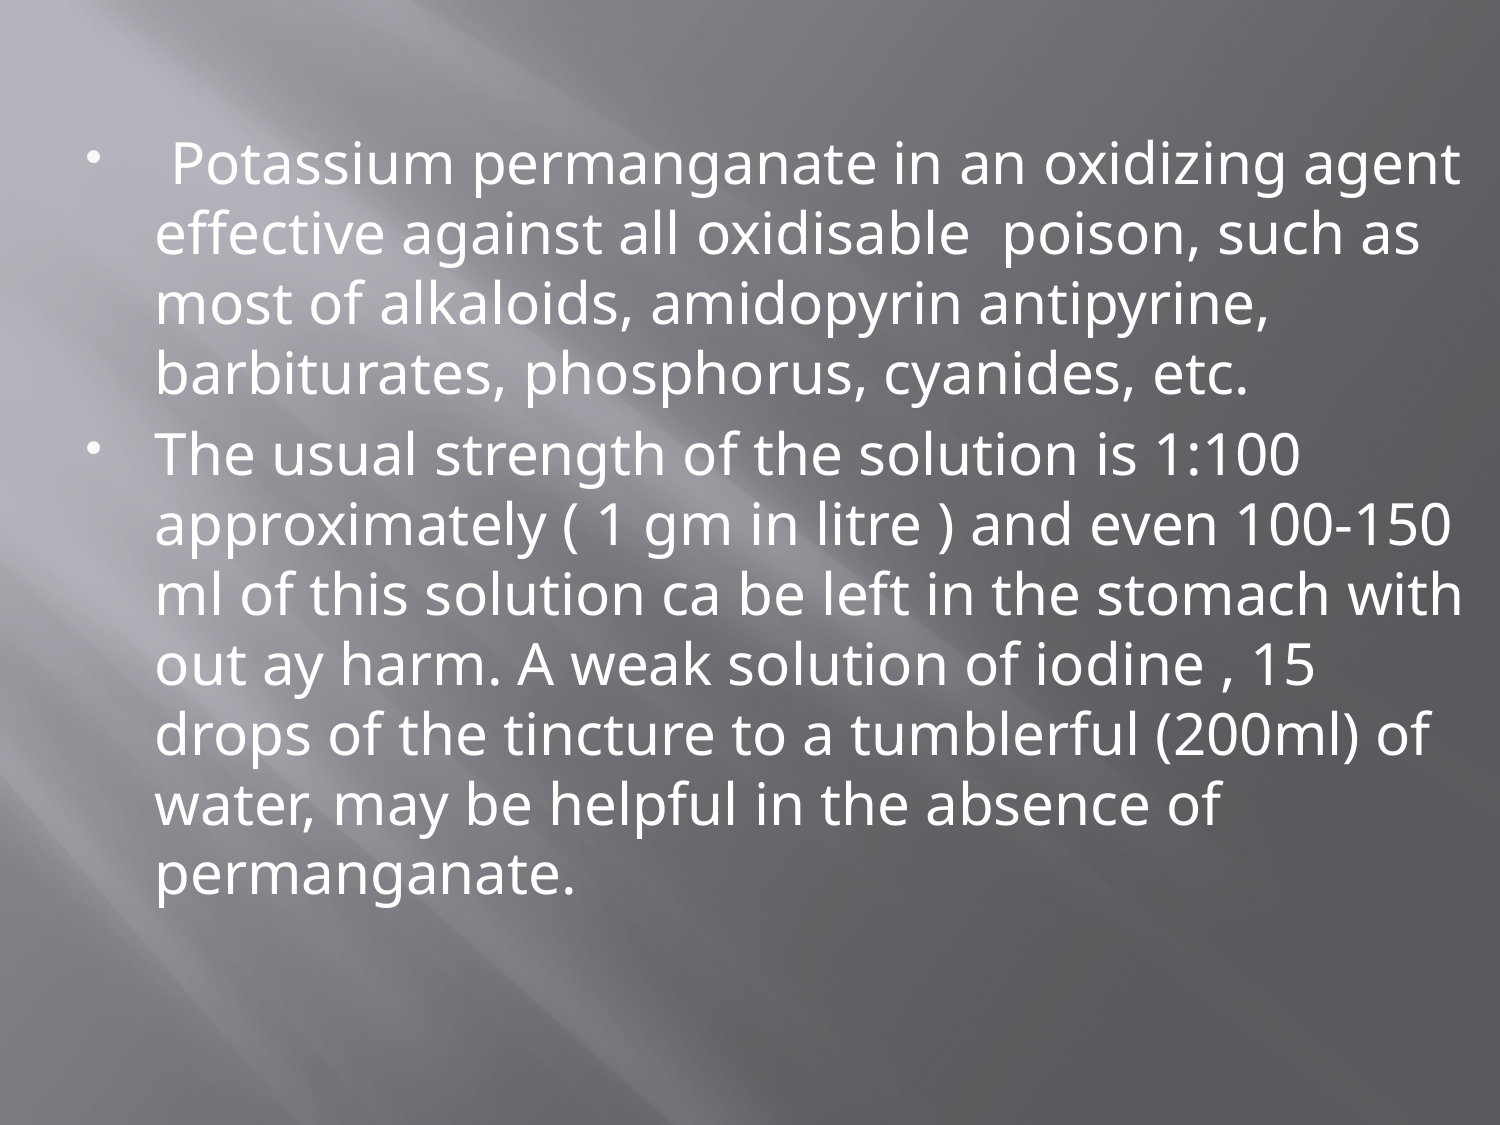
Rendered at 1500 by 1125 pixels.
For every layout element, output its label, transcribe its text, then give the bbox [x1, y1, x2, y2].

list Potassium permanganate in an oxidizing agent effective against all oxidisable poison, such as most of alkaloids, amidopyrin antipyrine, barbiturates, phosphorus, cyanides, etc. The usual strength of the solution is 1:100 approximately ( 1 gm in litre ) and even 100-150 ml of this solution ca be left in the stomach with out ay harm. A weak solution of iodine , 15 drops of the tincture to a tumblerful (200ml) of water, may be helpful in the absence of permanganate. [50, 37, 1500, 1088]
